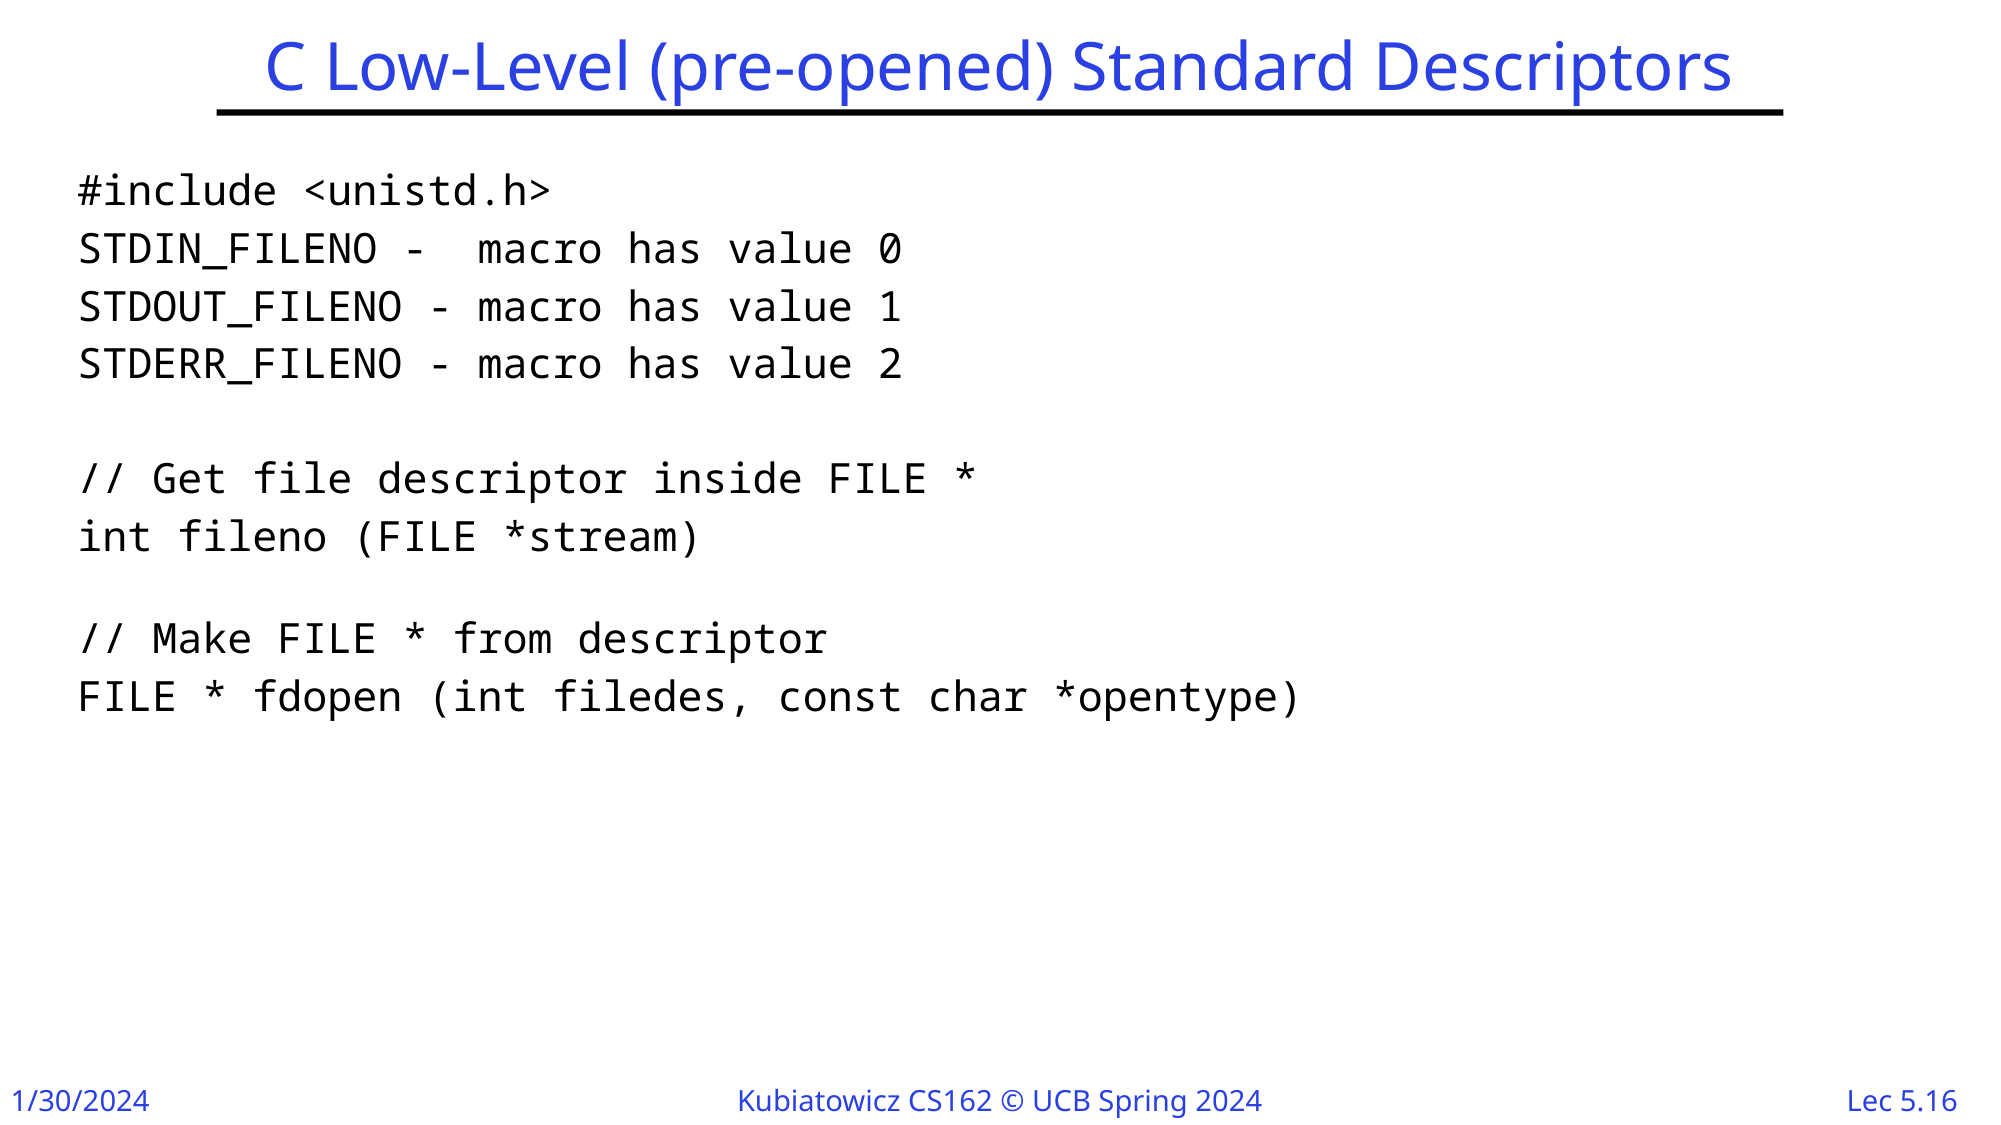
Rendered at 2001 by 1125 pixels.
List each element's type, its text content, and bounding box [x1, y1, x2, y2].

list #include <unistd.h> STDIN_FILENO - macro has value 0 STDOUT_FILENO - macro has value 1 STDERR_FILENO - macro has value 2 // Get file descriptor inside FILE * int fileno (FILE *stream) // Make FILE * from descriptor FILE * fdopen (int filedes, const char *opentype) [62, 162, 1838, 875]
title C Low-Level (pre-opened) Standard Descriptors [216, 24, 1784, 113]
